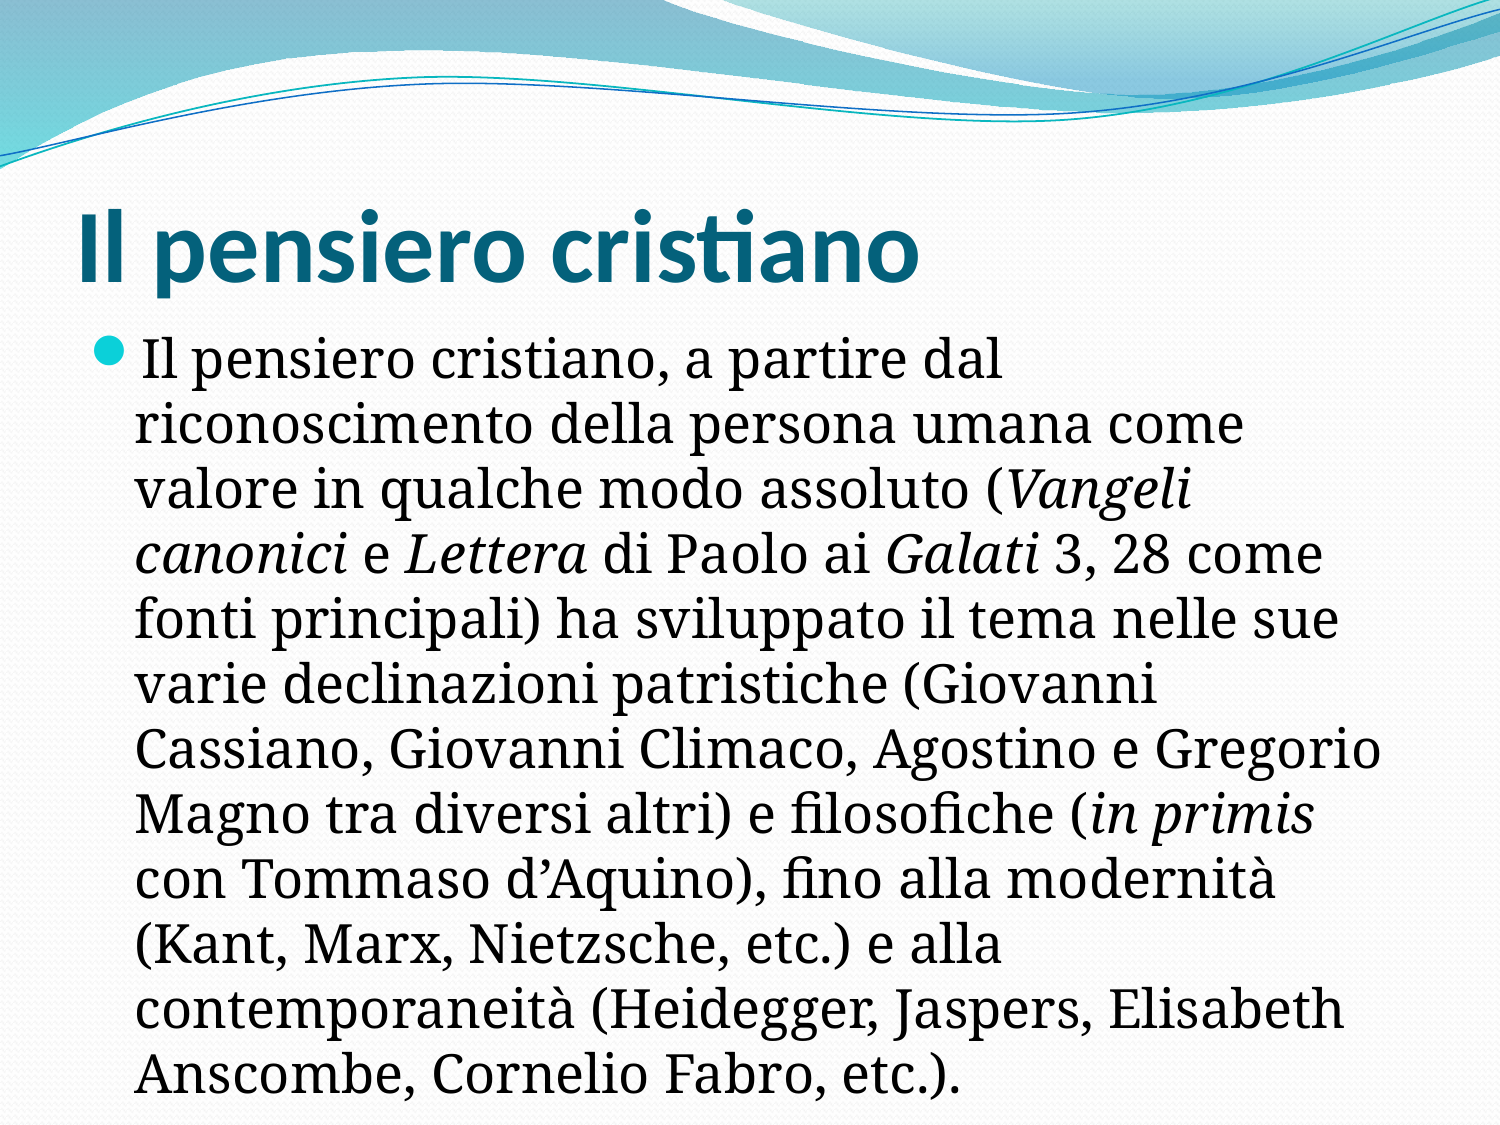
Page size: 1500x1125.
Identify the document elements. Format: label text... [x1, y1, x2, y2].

title Il pensiero cristiano [75, 115, 1425, 303]
list Il pensiero cristiano, a partire dal riconoscimento della persona umana come valore in qualche modo assoluto (Vangeli canonici e Lettera di Paolo ai Galati 3, 28 come fonti principali) ha sviluppato il tema nelle sue varie declinazioni patristiche (Giovanni Cassiano, Giovanni Climaco, Agostino e Gregorio Magno tra diversi altri) e filosofiche (in primis con Tommaso d’Aquino), fino alla modernità (Kant, Marx, Nietzsche, etc.) e alla contemporaneità (Heidegger, Jaspers, Elisabeth Anscombe, Cornelio Fabro, etc.). [75, 317, 1425, 1038]
